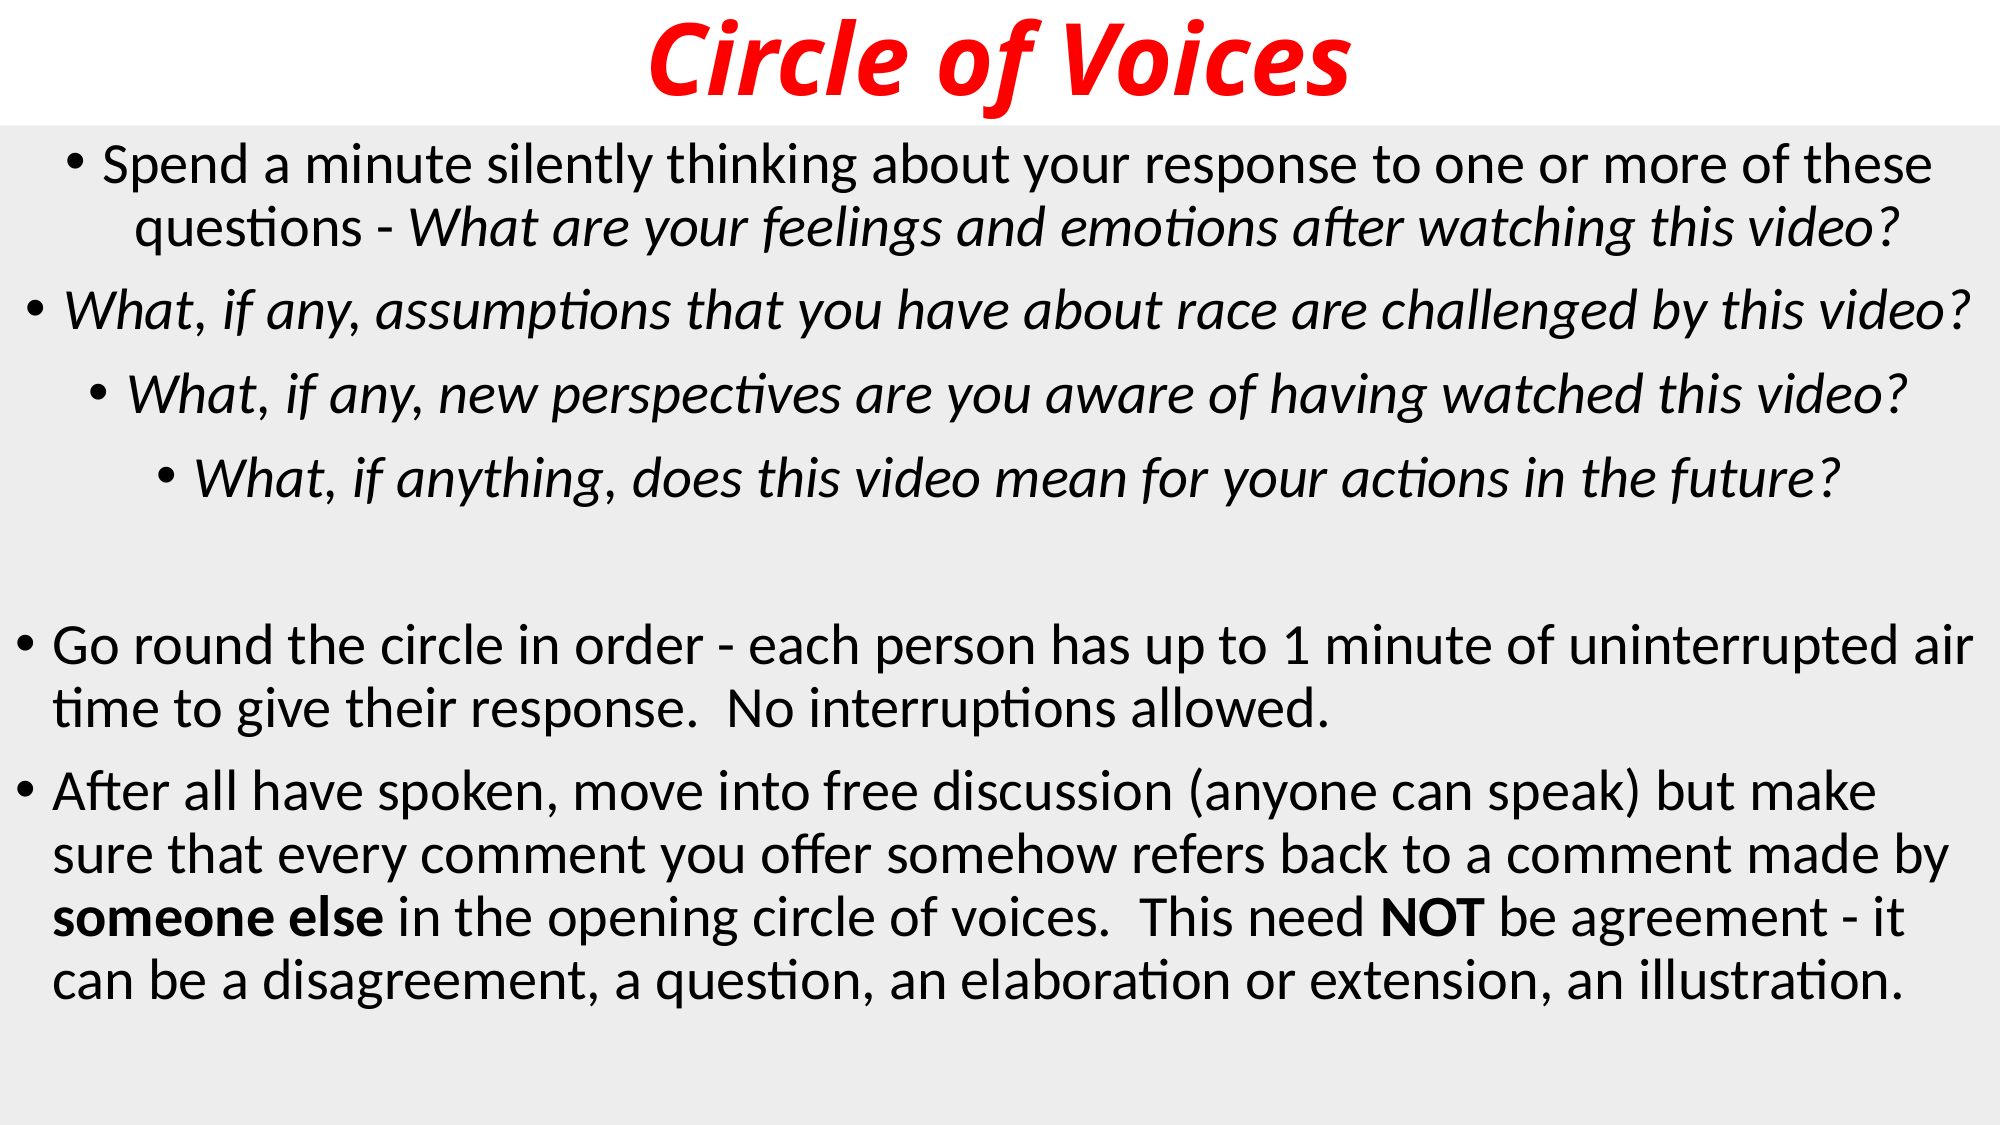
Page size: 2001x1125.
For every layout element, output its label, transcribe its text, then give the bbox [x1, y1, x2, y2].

list Spend a minute silently thinking about your response to one or more of these questions - What are your feelings and emotions after watching this video? What, if any, assumptions that you have about race are challenged by this video? What, if any, new perspectives are you aware of having watched this video? What, if anything, does this video mean for your actions in the future? Go round the circle in order - each person has up to 1 minute of uninterrupted air time to give their response. No interruptions allowed. After all have spoken, move into free discussion (anyone can speak) but make sure that every comment you offer somehow refers back to a comment made by someone else in the opening circle of voices. This need NOT be agreement - it can be a disagreement, a question, an elaboration or extension, an illustration. [0, 125, 2000, 1125]
title Circle of Voices [0, 0, 2000, 125]
